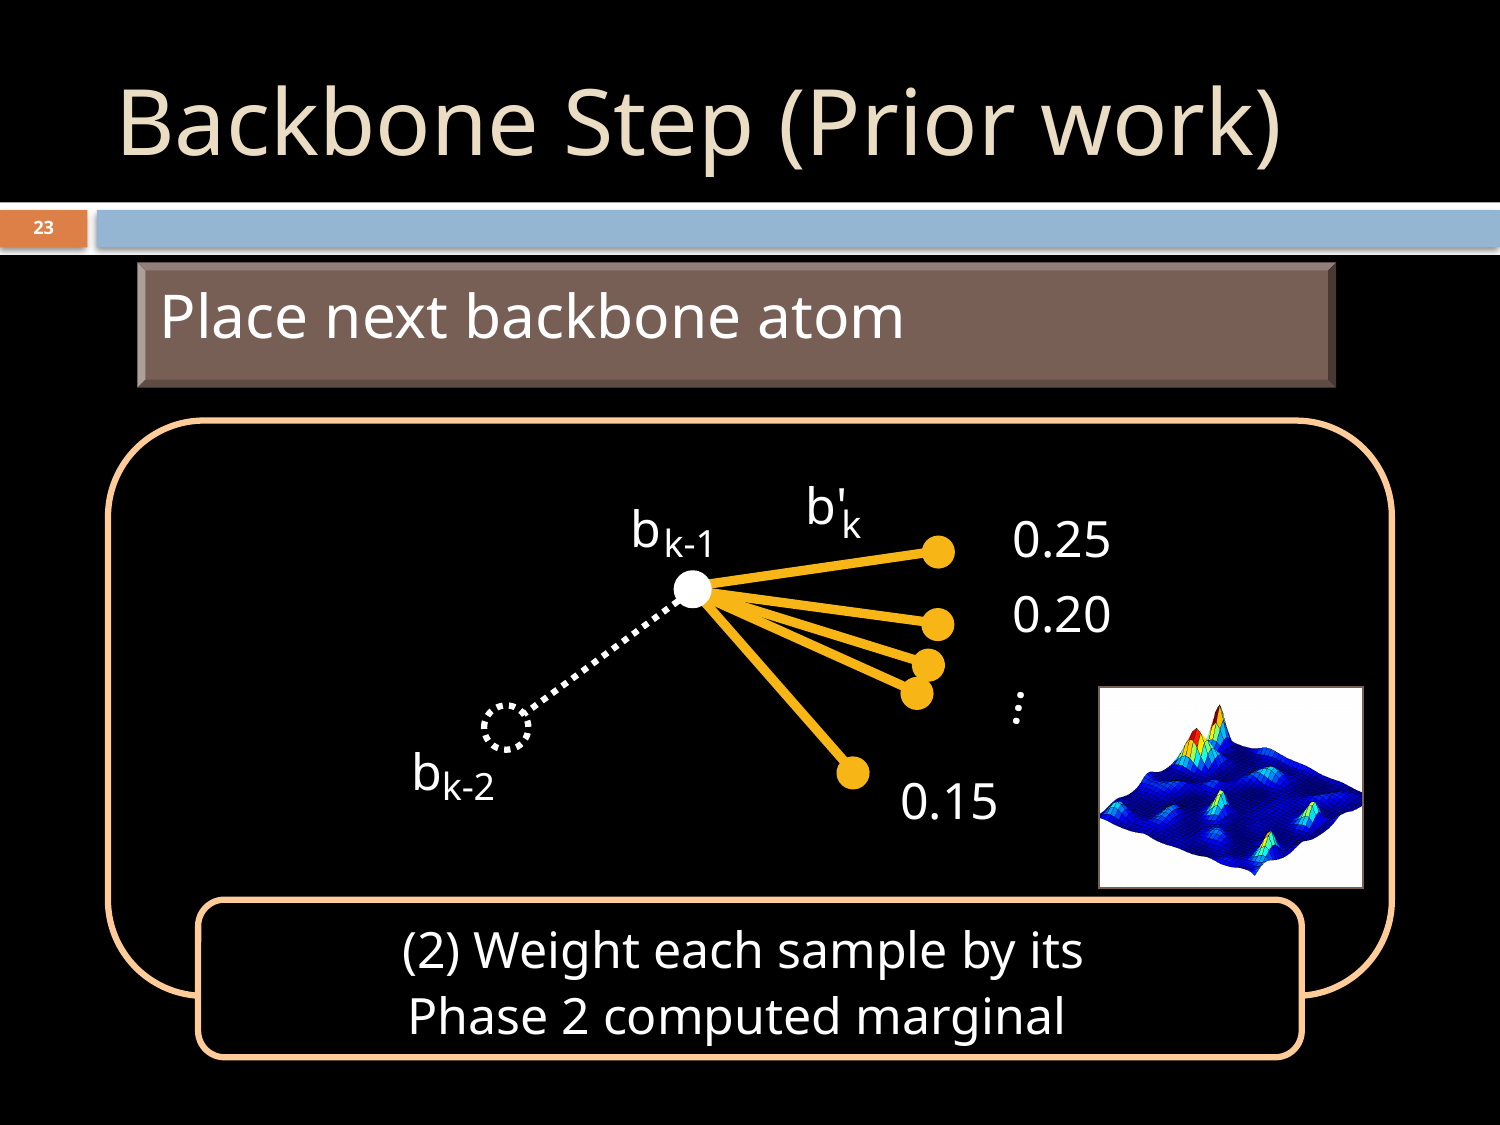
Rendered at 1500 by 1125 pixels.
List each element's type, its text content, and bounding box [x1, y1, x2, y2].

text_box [397, 732, 510, 817]
text_box (2) Weight each sample by its Phase 2 computed marginal [198, 899, 1302, 1058]
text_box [792, 455, 907, 555]
text_box Place next backbone atom [137, 262, 1337, 388]
picture [1099, 687, 1363, 888]
title Backbone Step (Prior work) [100, 37, 1438, 200]
text_box 0.20 [998, 574, 1127, 650]
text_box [647, 667, 902, 715]
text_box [697, 605, 952, 639]
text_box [139, 263, 1334, 270]
text_box 0.15 [885, 762, 1015, 838]
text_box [684, 627, 939, 676]
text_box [616, 490, 731, 574]
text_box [699, 549, 954, 598]
text_box [107, 420, 1392, 996]
slide_number 23 [0, 208, 88, 249]
text_box [138, 263, 145, 386]
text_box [691, 612, 946, 661]
